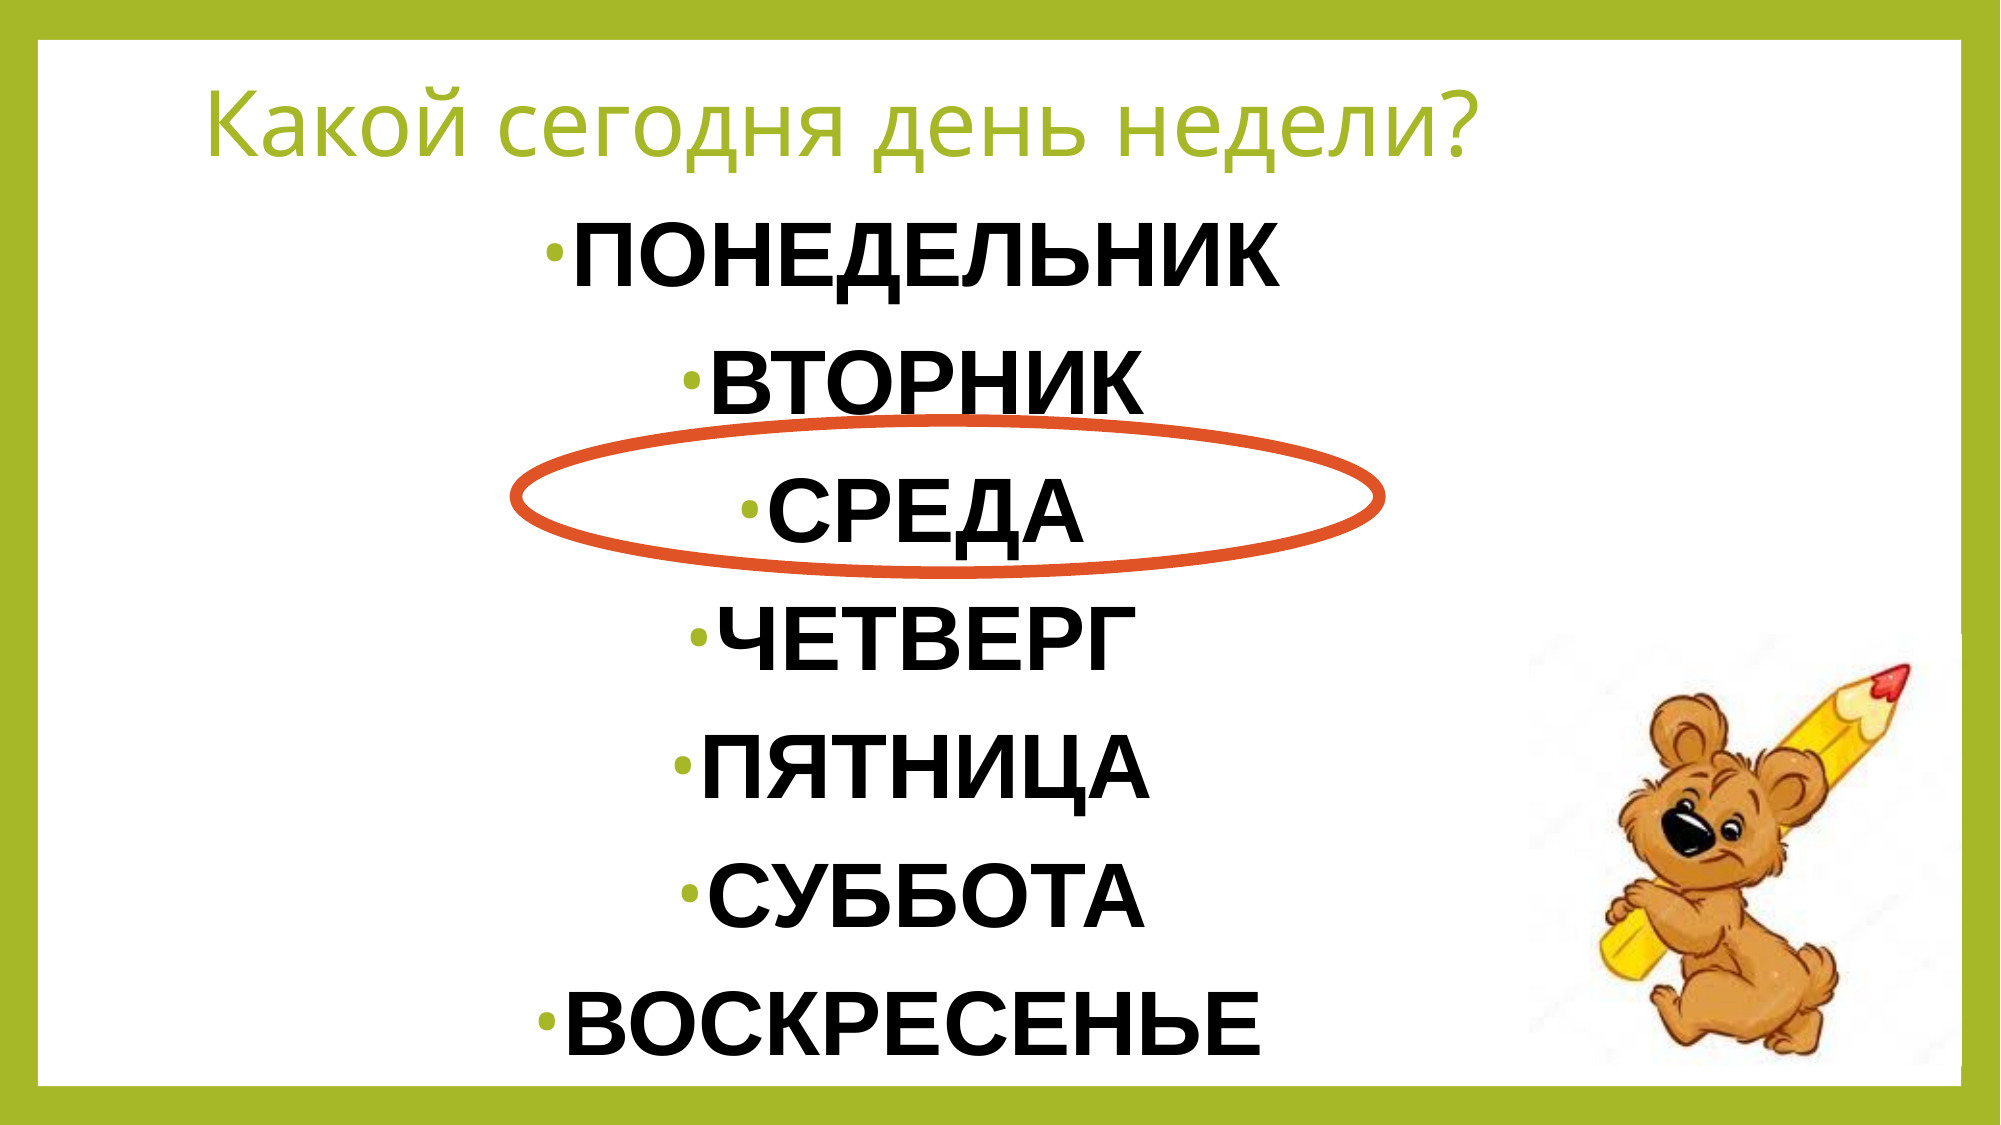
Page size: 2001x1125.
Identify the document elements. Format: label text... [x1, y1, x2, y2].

text_box [515, 420, 1380, 573]
list ПОНЕДЕЛЬНИК ВТОРНИК СРЕДА ЧЕТВЕРГ ПЯТНИЦА СУББОТА ВОСКРЕСЕНЬЕ [8, 200, 1808, 1032]
title Какой сегодня день недели? [187, 54, 1808, 200]
picture [1529, 633, 1962, 1067]
